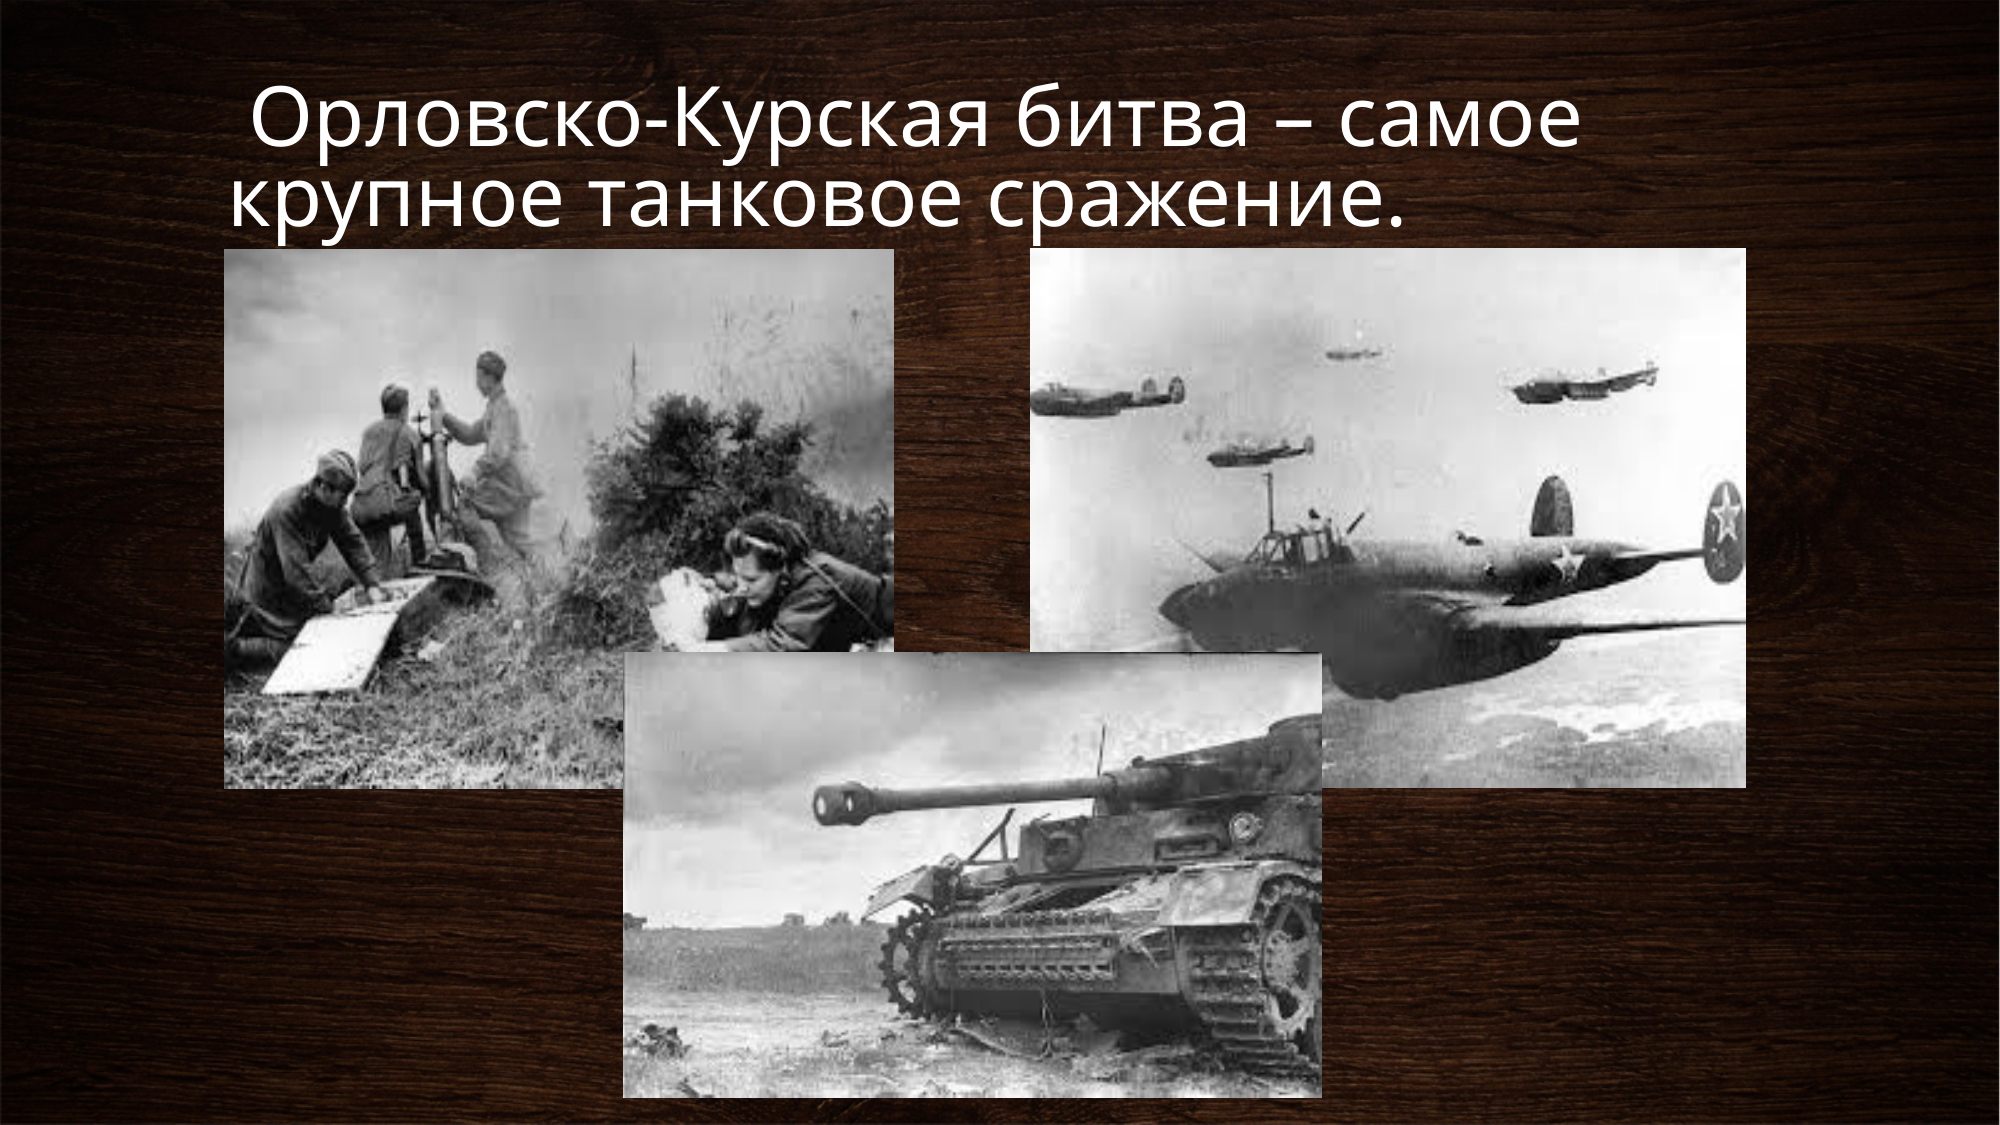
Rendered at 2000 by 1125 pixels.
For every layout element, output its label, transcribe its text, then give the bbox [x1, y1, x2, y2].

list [622, 651, 1323, 1098]
title Орловско-Курская битва – самое крупное танковое сражение. [212, 62, 1788, 250]
picture [0, 0, 2000, 1125]
